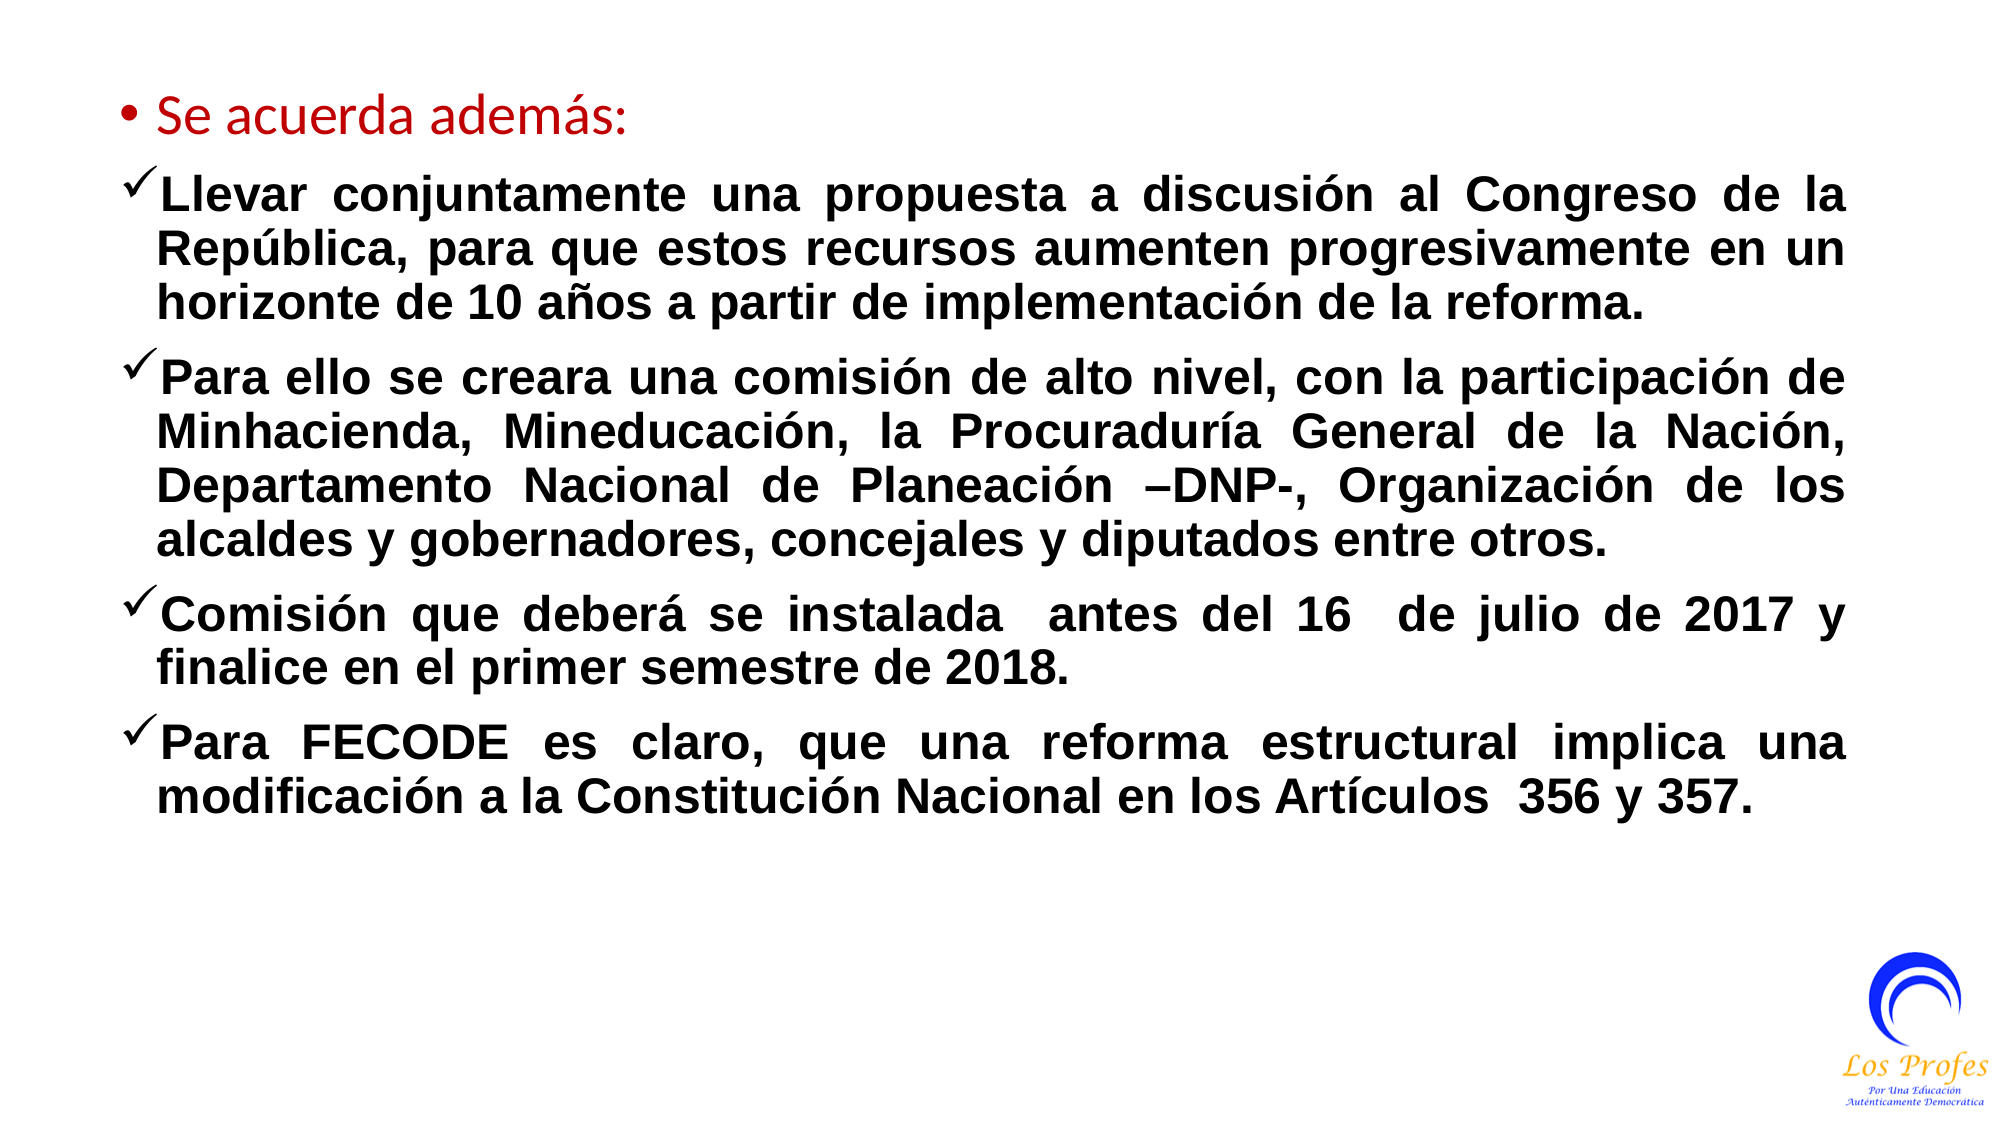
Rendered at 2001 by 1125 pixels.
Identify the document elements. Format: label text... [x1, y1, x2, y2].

picture [1829, 943, 2000, 1117]
list Se acuerda además: Llevar conjuntamente una propuesta a discusión al Congreso de la República, para que estos recursos aumenten progresivamente en un horizonte de 10 años a partir de implementación de la reforma. Para ello se creara una comisión de alto nivel, con la participación de Minhacienda, Mineducación, la Procuraduría General de la Nación, Departamento Nacional de Planeación –DNP-, Organización de los alcaldes y gobernadores, concejales y diputados entre otros. Comisión que deberá se instalada antes del 16 de julio de 2017 y finalice en el primer semestre de 2018. Para FECODE es claro, que una reforma estructural implica una modificación a la Constitución Nacional en los Artículos 356 y 357. [104, 77, 1863, 1014]
